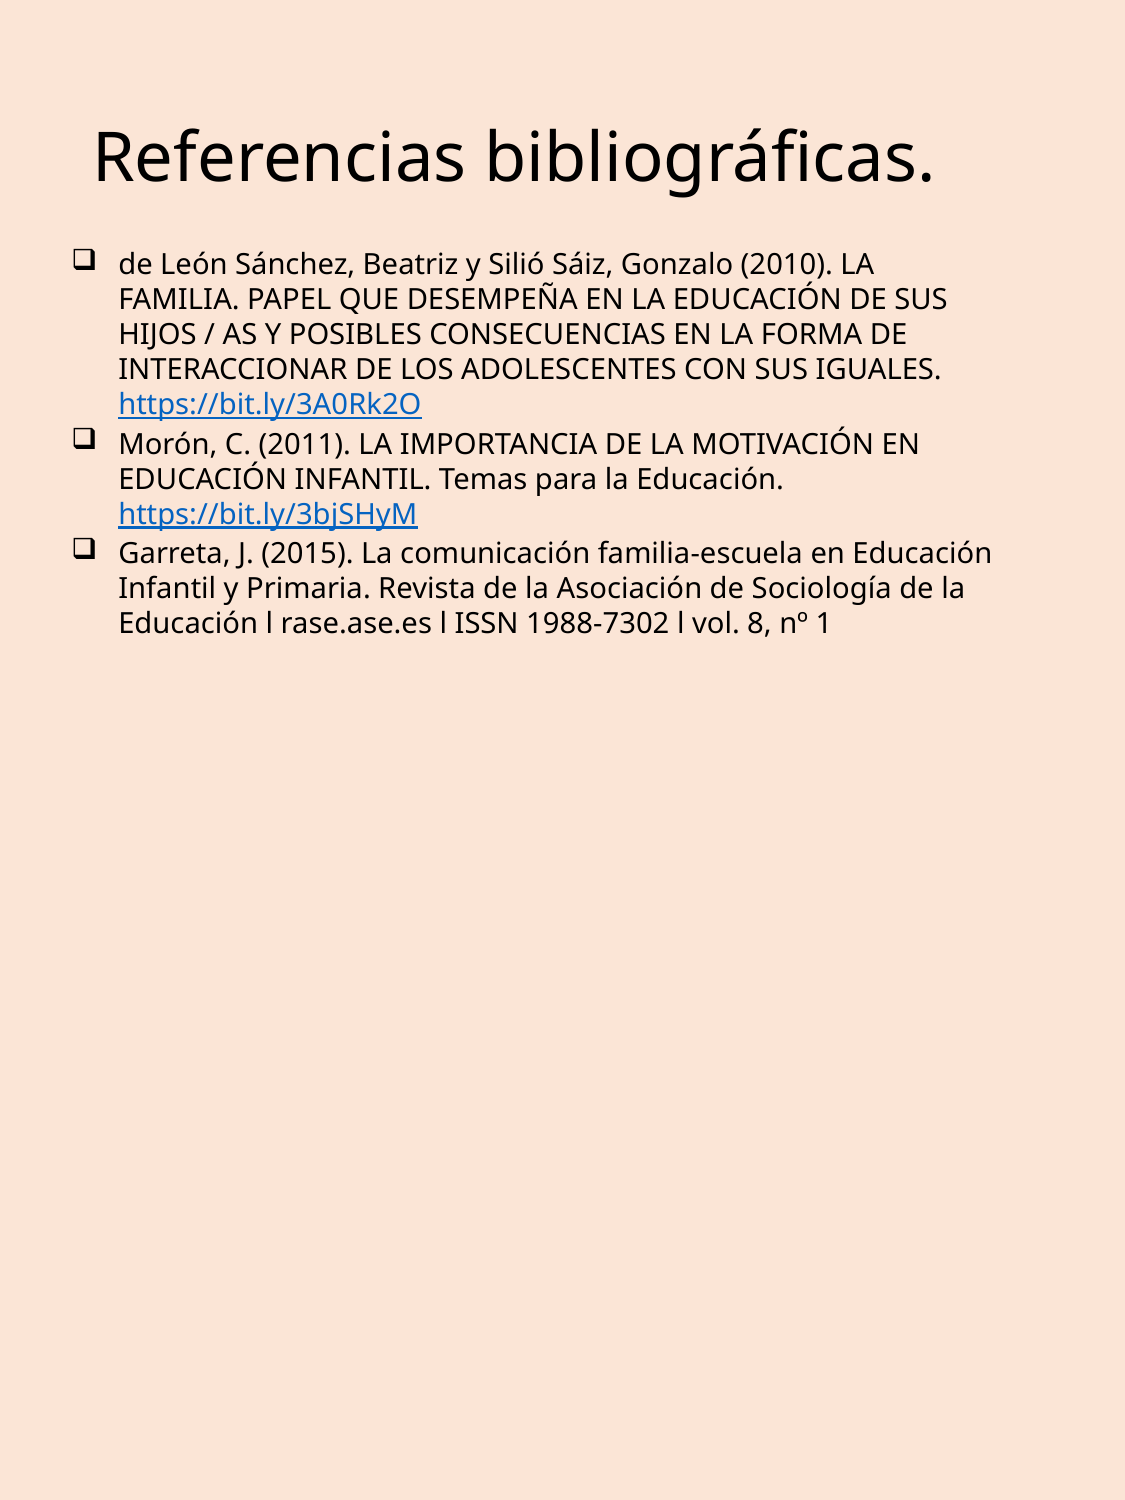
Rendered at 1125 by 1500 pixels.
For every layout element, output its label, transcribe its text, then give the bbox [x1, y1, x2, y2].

text_box de León Sánchez, Beatriz y Silió Sáiz, Gonzalo (2010). LA FAMILIA. PAPEL QUE DESEMPEÑA EN LA EDUCACIÓN DE SUS HIJOS / AS Y POSIBLES CONSECUENCIAS EN LA FORMA DE INTERACCIONAR DE LOS ADOLESCENTES CON SUS IGUALES. https://bit.ly/3A0Rk2O Morón, C. (2011). LA IMPORTANCIA DE LA MOTIVACIÓN EN EDUCACIÓN INFANTIL. Temas para la Educación. https://bit.ly/3bjSHyM Garreta, J. (2015). La comunicación familia-escuela en Educación Infantil y Primaria. Revista de la Asociación de Sociología de la Educación l rase.ase.es l ISSN 1988-7302 l vol. 8, nº 1 [56, 238, 1048, 648]
title Referencias bibliográficas. [77, 79, 1048, 238]
